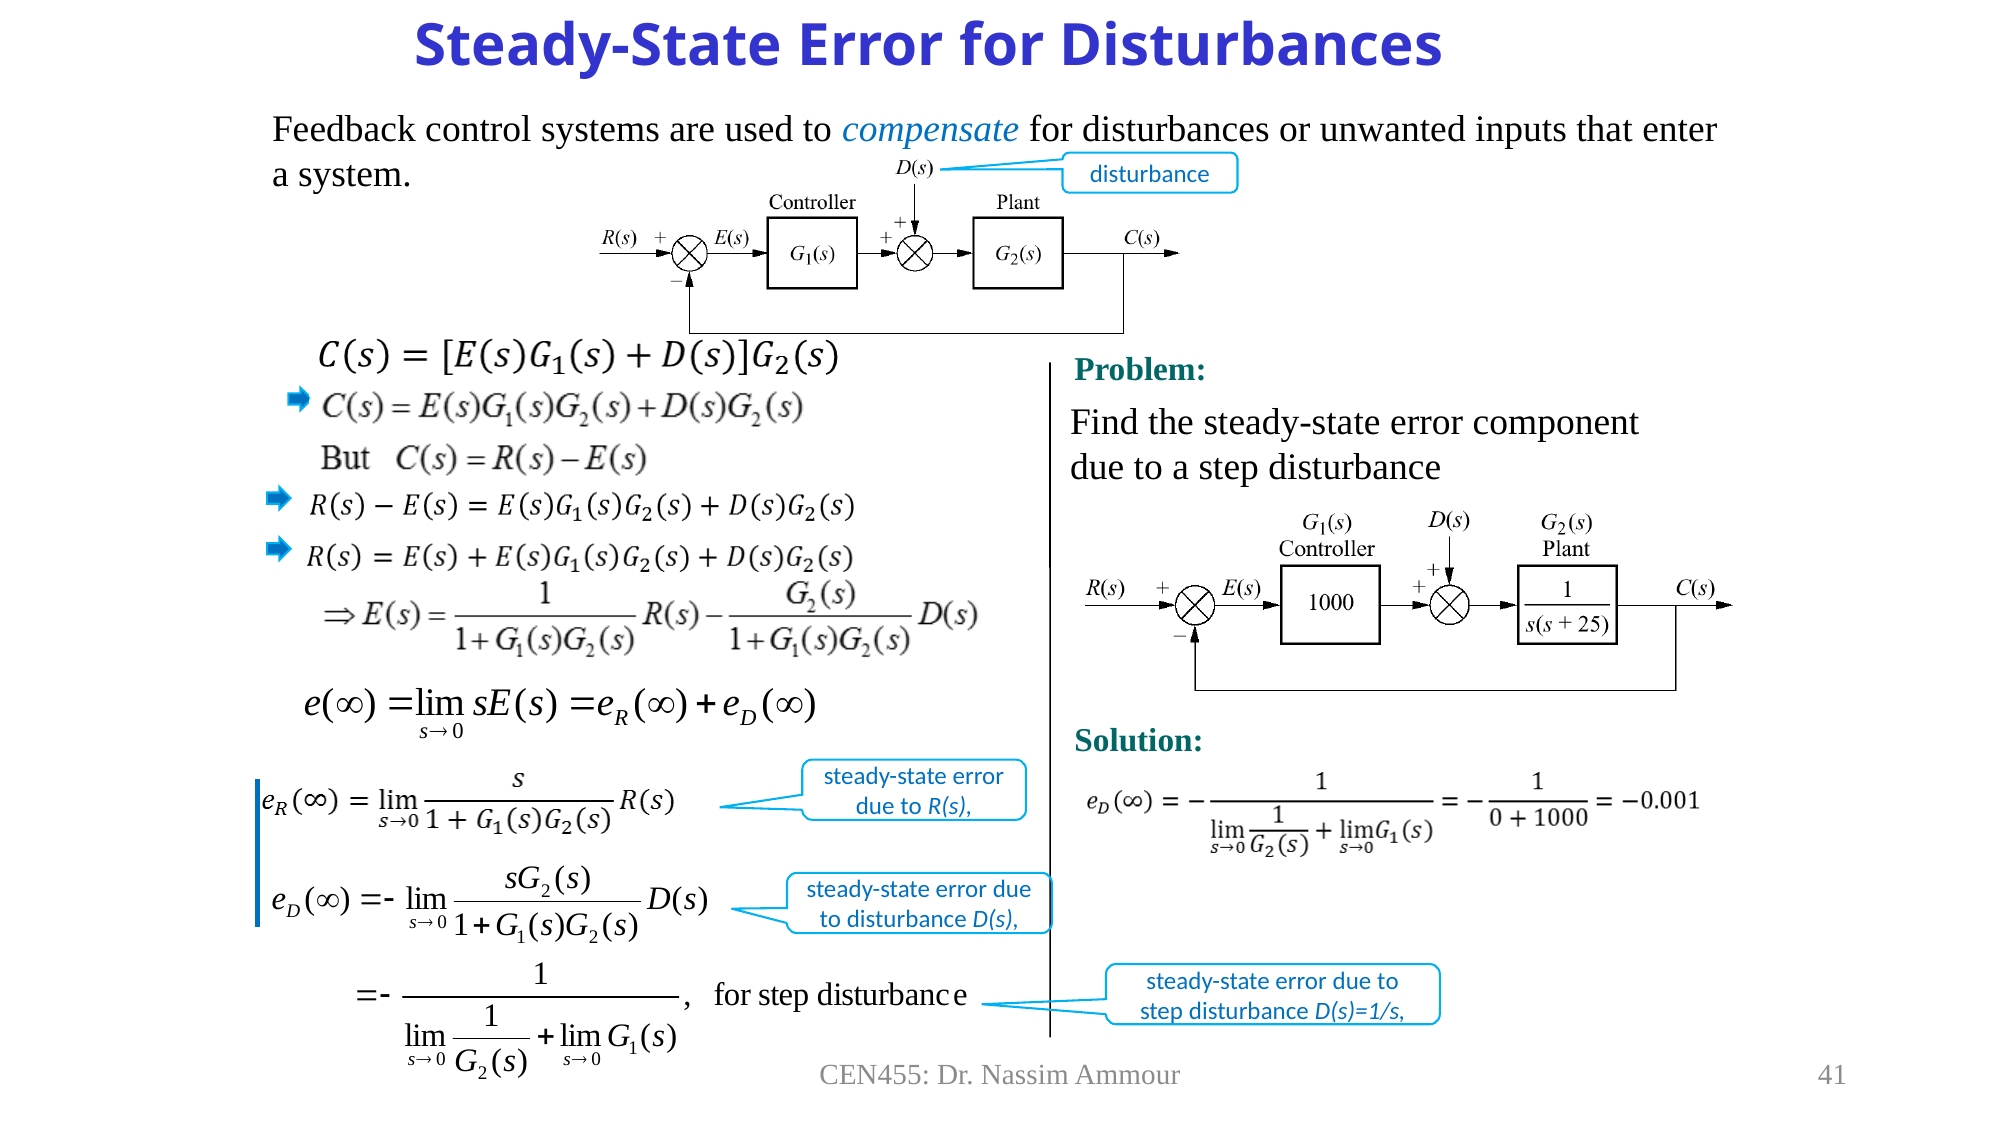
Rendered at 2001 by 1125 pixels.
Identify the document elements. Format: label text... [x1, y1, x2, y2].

picture [986, 154, 1189, 191]
text_box Feedback control systems are used to compensate for disturbances or unwanted inputs that enter a system. [257, 96, 1749, 202]
text_box [261, 769, 688, 836]
text_box disturbance [1189, 151, 1239, 194]
text_box [287, 385, 309, 413]
text_box Find the steady-state error component due to a step disturbance [1055, 389, 1710, 495]
text_box [266, 535, 293, 563]
picture [306, 577, 999, 666]
text_box Problem: [1059, 339, 1235, 389]
text_box Steady-State Error for Disturbances [399, 0, 1538, 85]
slide_number 41 [1412, 1042, 1863, 1103]
picture [309, 384, 816, 482]
text_box steady-state error due to disturbance D(s), [975, 871, 1053, 935]
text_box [298, 676, 824, 749]
text_box [1086, 769, 1710, 858]
text_box [310, 330, 848, 376]
text_box steady-state error due to step disturbance D(s)=1/s, [981, 962, 1441, 1026]
text_box Solution: [1059, 711, 1235, 766]
picture [588, 149, 1189, 342]
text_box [267, 856, 975, 1087]
text_box [306, 537, 1050, 573]
text_box [266, 484, 293, 512]
text_box [309, 485, 1052, 522]
text_box steady-state error due to R(s), [719, 758, 1027, 821]
footer CEN455: Dr. Nassim Ammour [662, 1042, 1338, 1103]
picture [1065, 501, 1741, 698]
